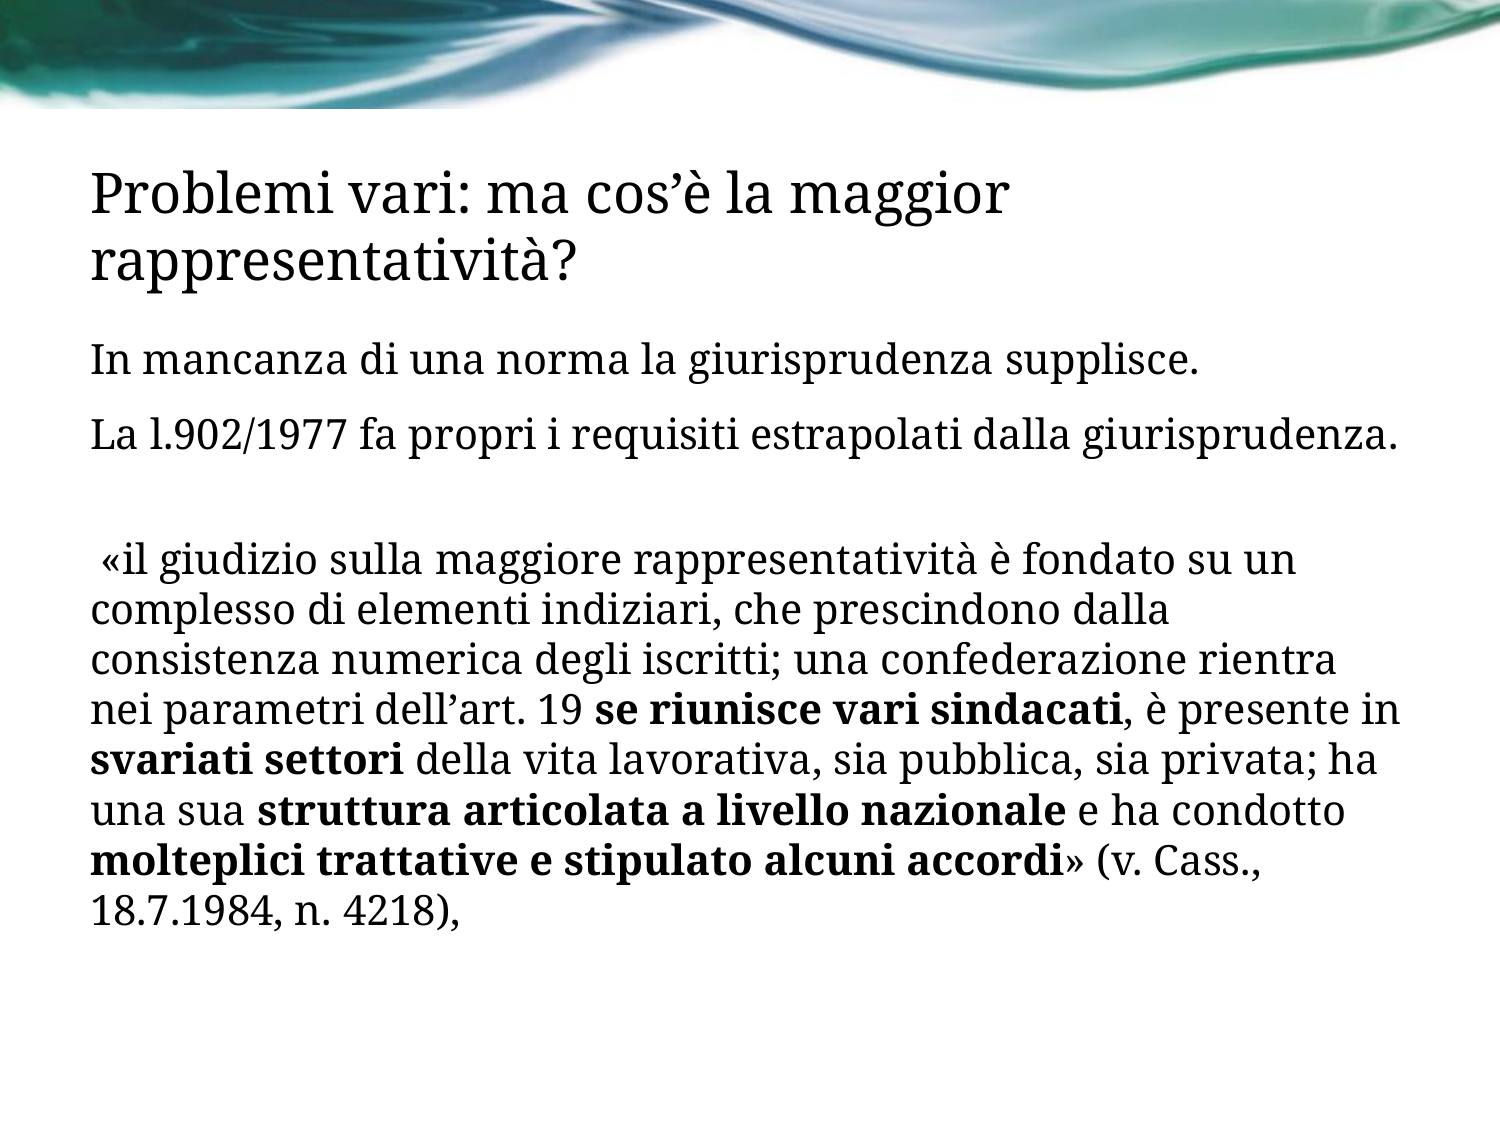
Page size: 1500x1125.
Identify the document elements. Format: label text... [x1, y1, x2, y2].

title Problemi vari: ma cos’è la maggior rappresentatività? [75, 149, 1425, 299]
picture [0, 0, 1500, 109]
list In mancanza di una norma la giurisprudenza supplisce. La l.902/1977 fa propri i requisiti estrapolati dalla giurisprudenza. «il giudizio sulla maggiore rappresentatività è fondato su un complesso di elementi indiziari, che prescindono dalla consistenza numerica degli iscritti; una confederazione rientra nei parametri dell’art. 19 se riunisce vari sindacati, è presente in svariati settori della vita lavorativa, sia pubblica, sia privata; ha una sua struttura articolata a livello nazionale e ha condotto molteplici trattative e stipulato alcuni accordi» (v. Cass., 18.7.1984, n. 4218), [75, 299, 1425, 1005]
